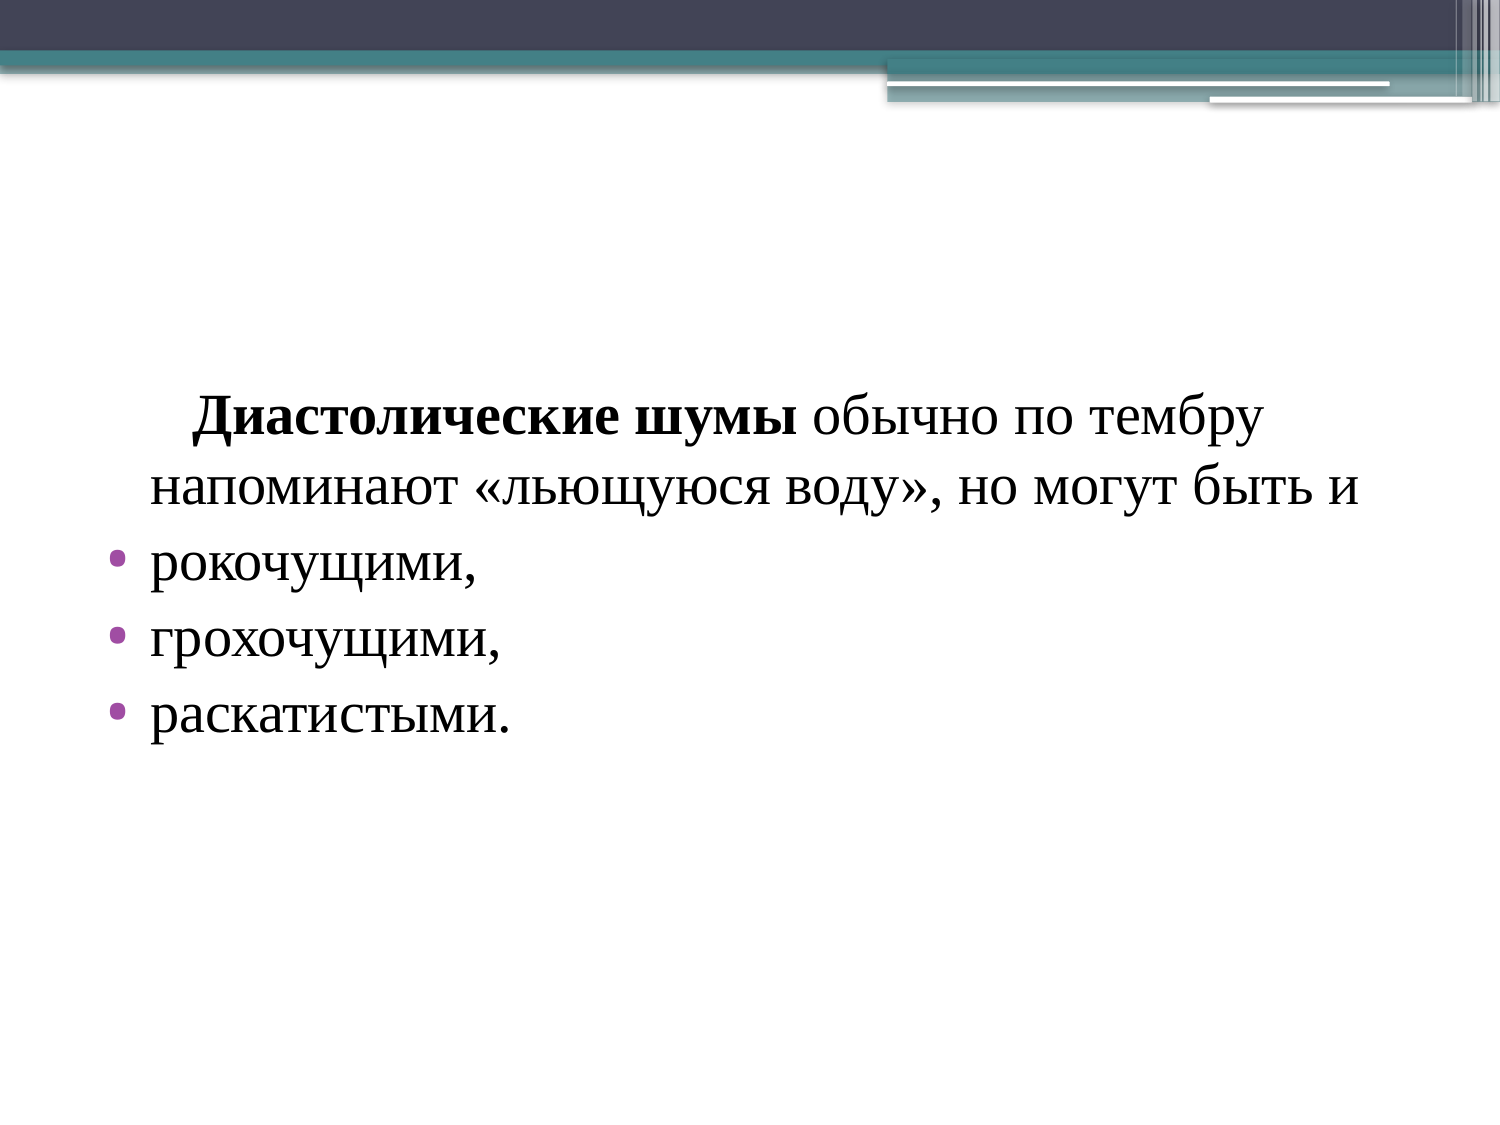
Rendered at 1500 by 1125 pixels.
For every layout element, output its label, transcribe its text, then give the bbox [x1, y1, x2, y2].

list Диастолические шумы обычно по тембру напоминают «льющуюся воду», но могут быть и рокочущими, грохочущими, раскатистыми. [74, 368, 1426, 1079]
